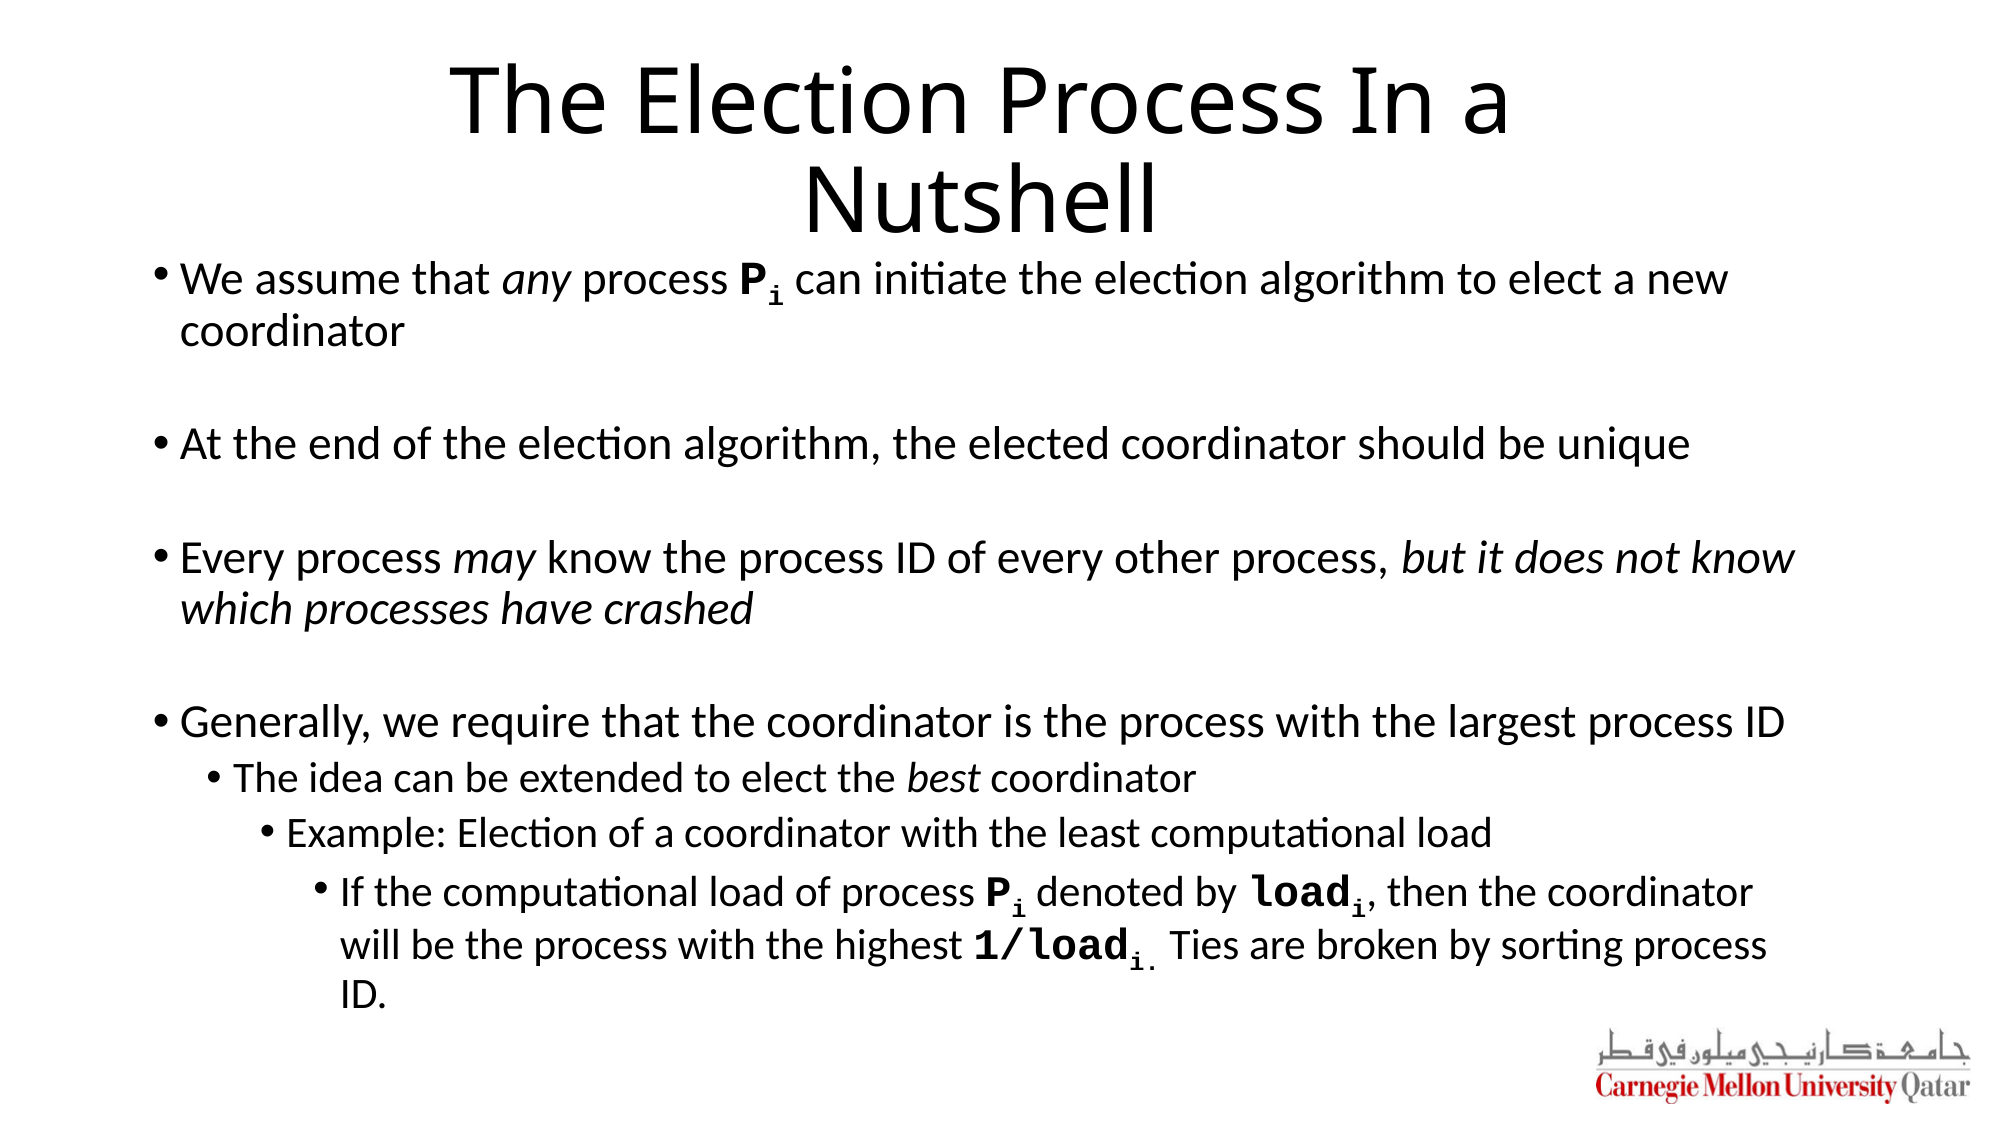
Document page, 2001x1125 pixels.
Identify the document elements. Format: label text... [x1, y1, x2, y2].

list We assume that any process Pi can initiate the election algorithm to elect a new coordinator At the end of the election algorithm, the elected coordinator should be unique Every process may know the process ID of every other process, but it does not know which processes have crashed Generally, we require that the coordinator is the process with the largest process ID The idea can be extended to elect the best coordinator Example: Election of a coordinator with the least computational load If the computational load of process Pi denoted by loadi, then the coordinator will be the process with the highest 1/loadi. Ties are broken by sorting process ID. [138, 239, 1812, 1075]
title The Election Process In a Nutshell [288, 45, 1675, 239]
picture [1596, 1027, 1971, 1104]
